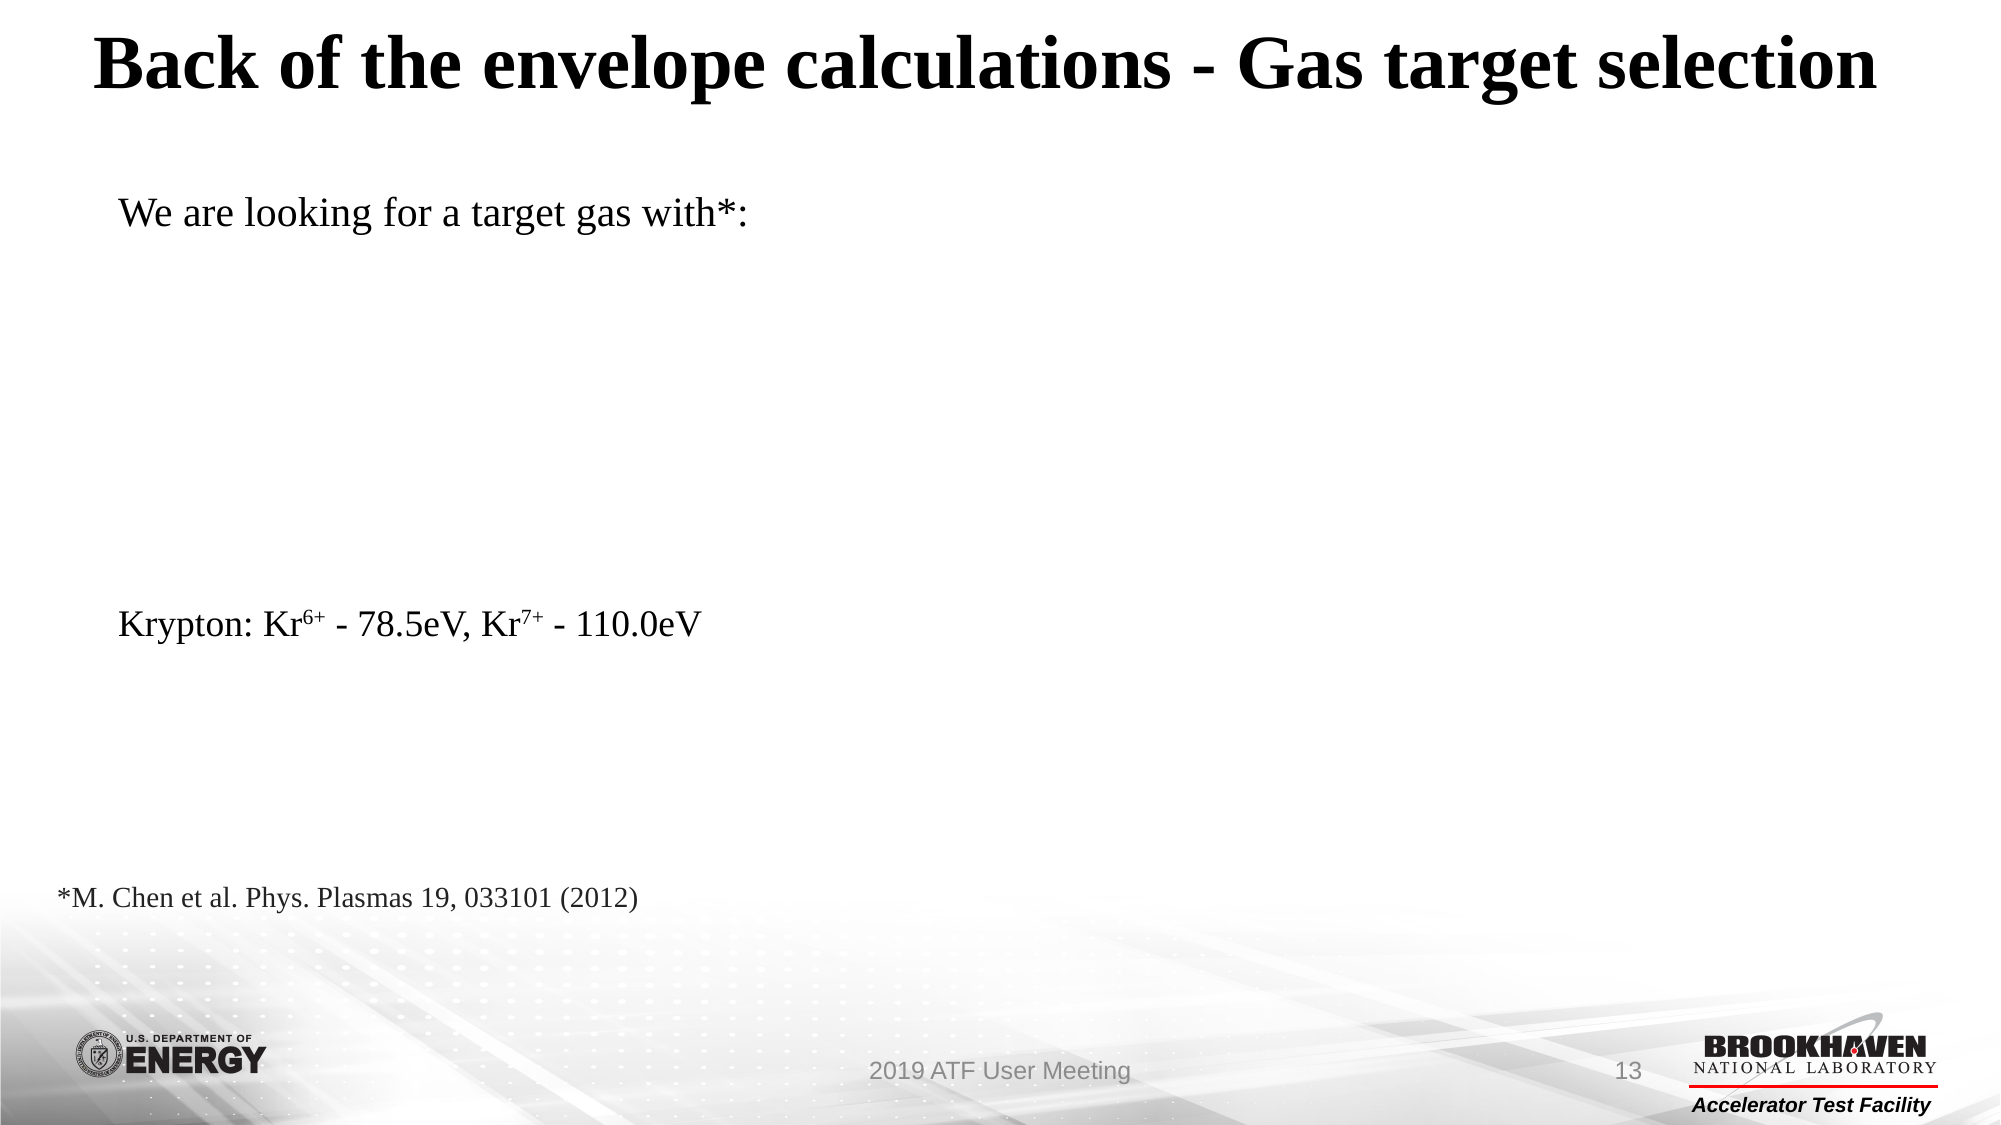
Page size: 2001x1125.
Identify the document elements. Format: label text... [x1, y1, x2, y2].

title Back of the envelope calculations - Gas target selection [78, 14, 1900, 122]
text_box *M. Chen et al. Phys. Plasmas 19, 033101 (2012) [42, 870, 669, 921]
picture [0, 0, 2001, 1125]
slide_number 13 [1569, 1039, 1688, 1100]
footer 2019 ATF User Meeting [475, 1039, 1526, 1100]
